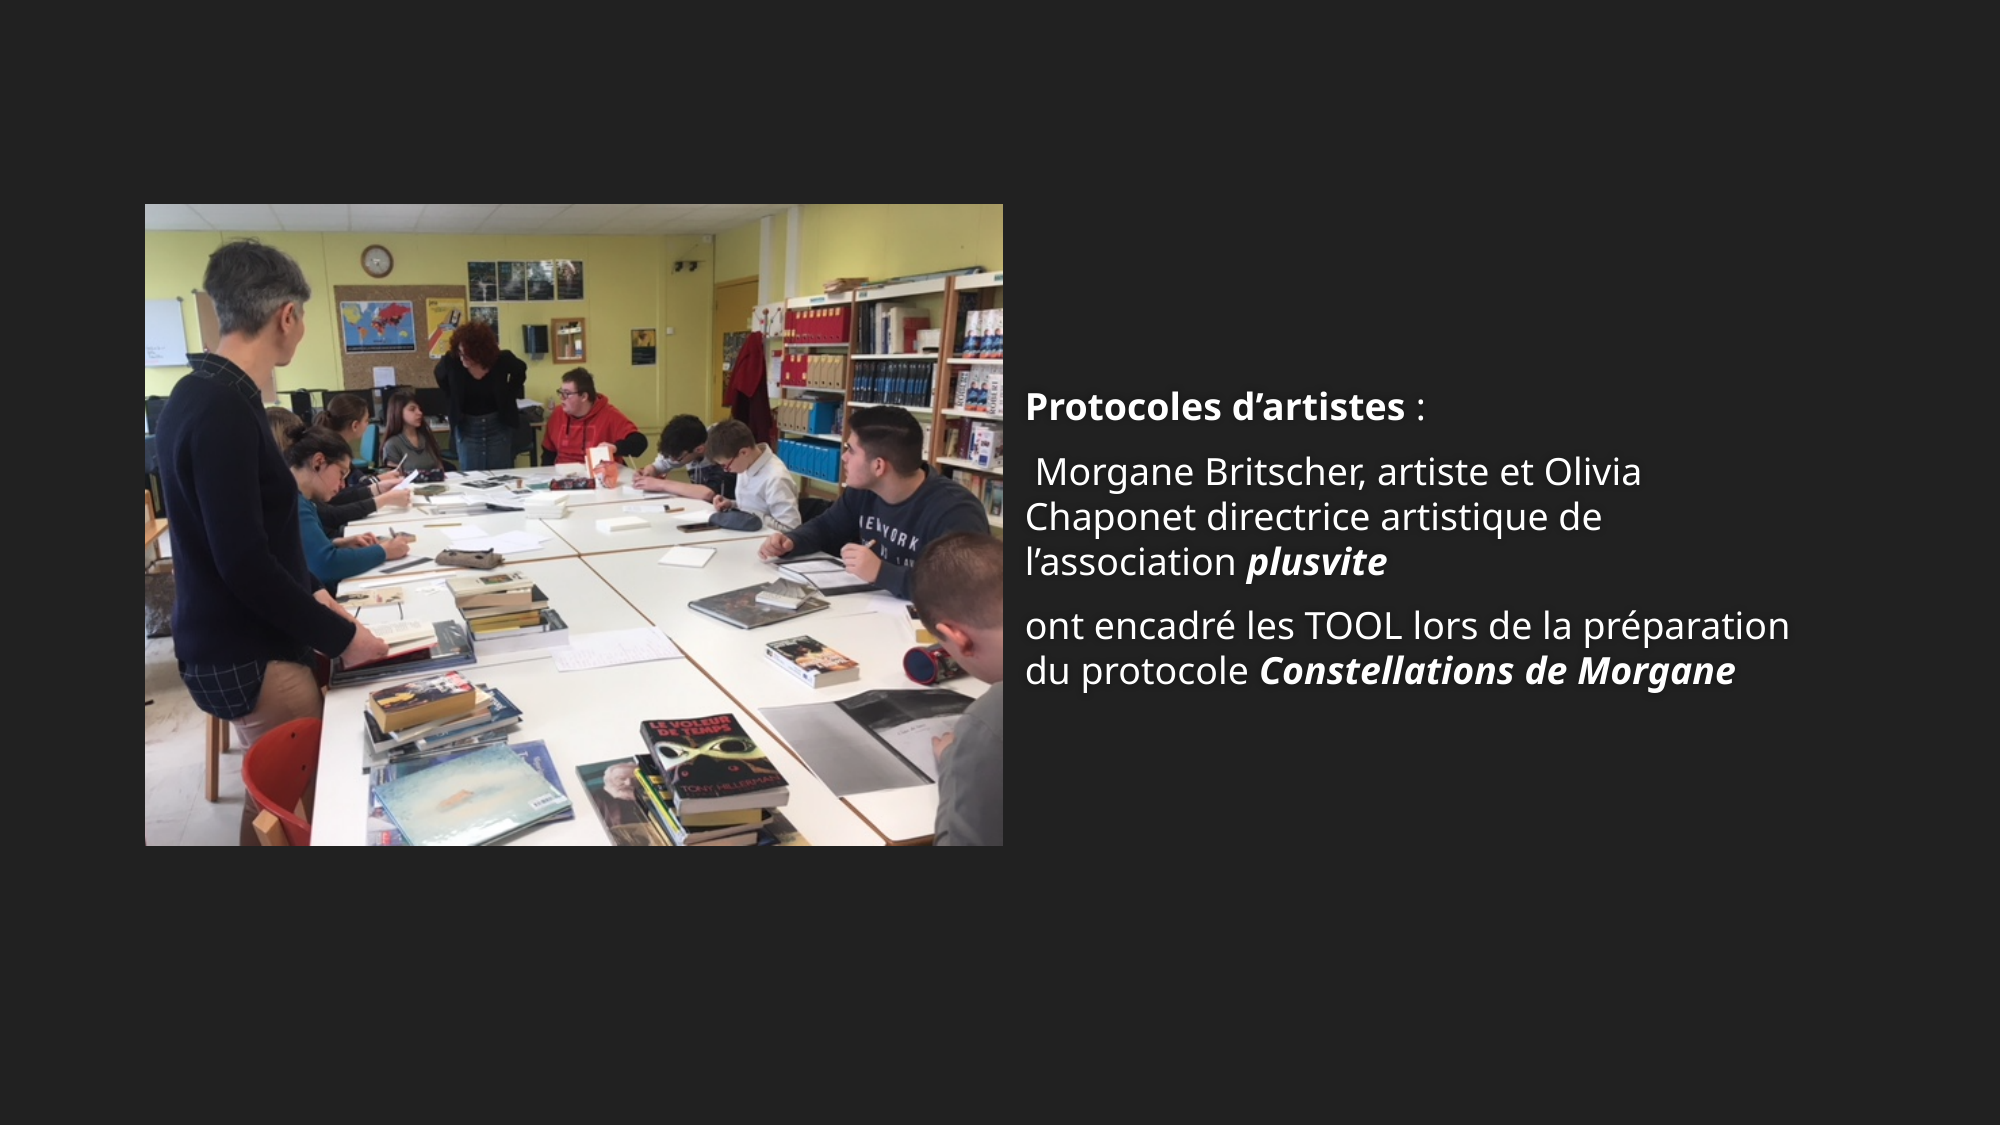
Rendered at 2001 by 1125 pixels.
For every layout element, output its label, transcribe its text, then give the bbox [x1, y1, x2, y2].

list Protocoles d’artistes : Morgane Britscher, artiste et Olivia Chaponet directrice artistique de l’association plusvite ont encadré les TOOL lors de la préparation du protocole Constellations de Morgane [1009, 375, 1811, 752]
picture [144, 204, 1003, 846]
